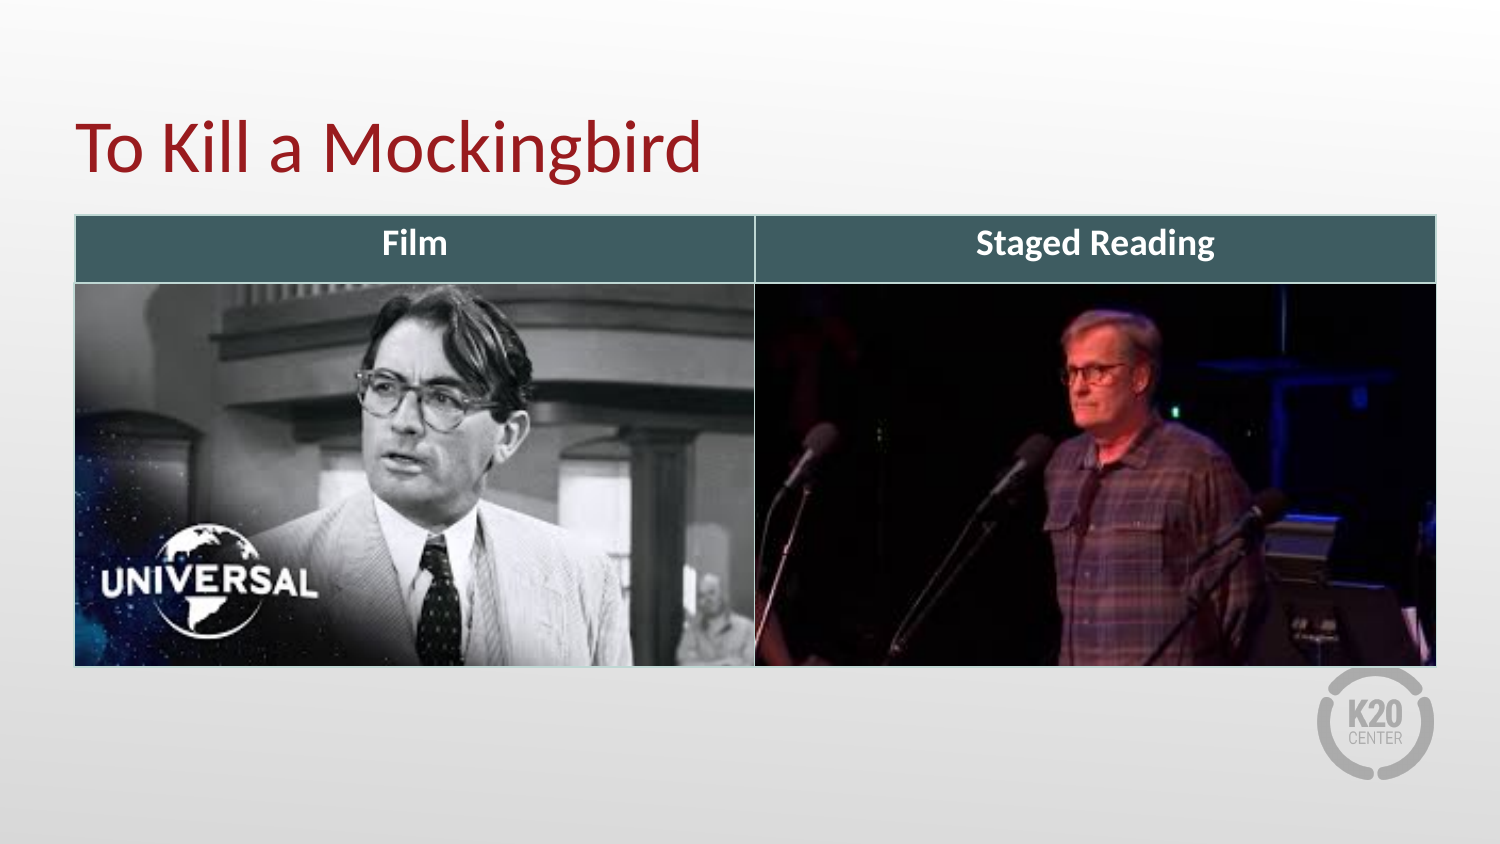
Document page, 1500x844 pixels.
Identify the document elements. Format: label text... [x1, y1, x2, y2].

table_header Staged Reading [756, 216, 1435, 282]
table_header Film [76, 216, 754, 282]
picture [74, 283, 1436, 667]
picture [1300, 646, 1451, 797]
title To Kill a Mockingbird [75, 50, 1425, 191]
